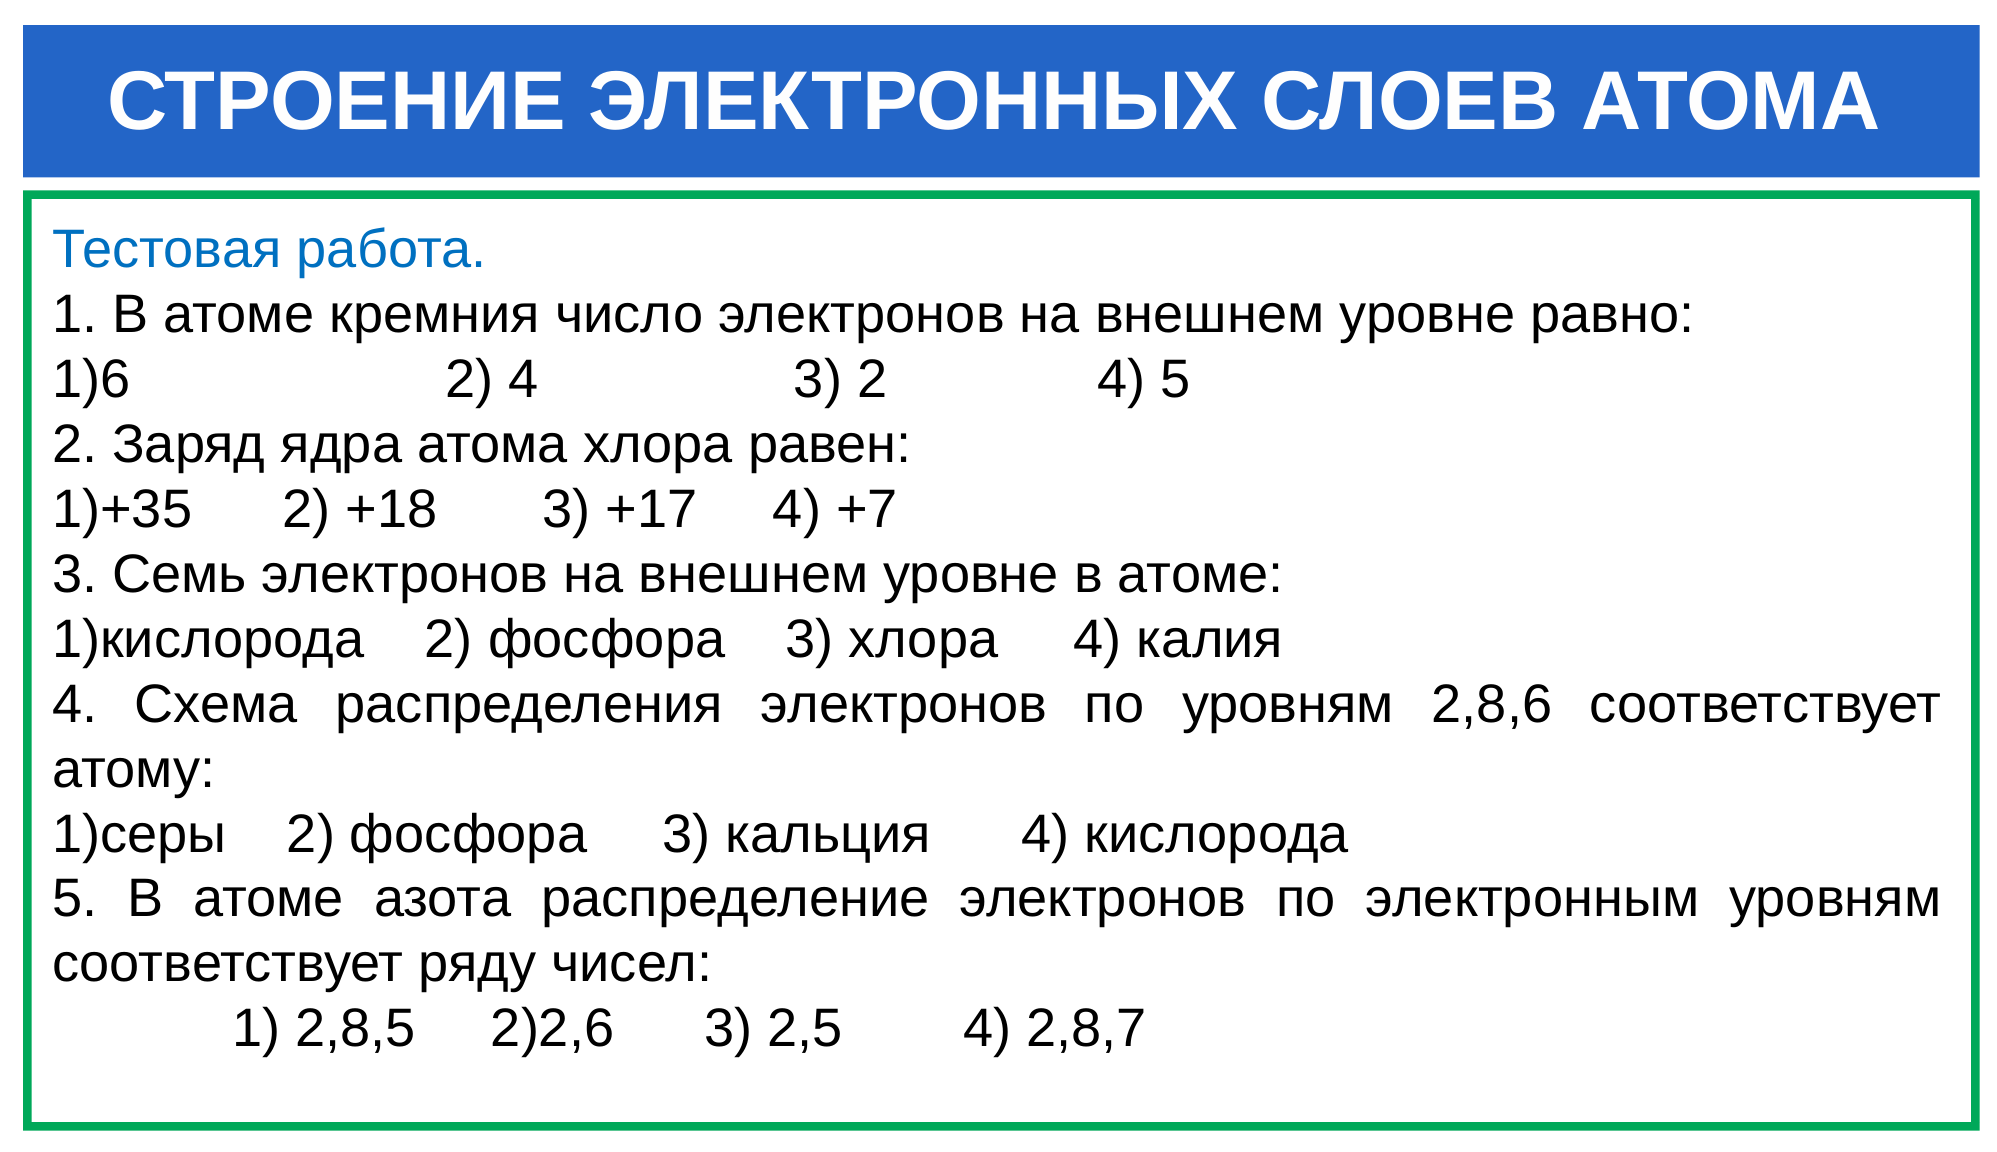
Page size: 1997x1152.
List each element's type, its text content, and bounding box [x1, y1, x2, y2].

title СТРОЕНИЕ ЭЛЕКТРОННЫХ СЛОЕВ АТОМА [95, 0, 1893, 192]
text_box Тестовая работа. 1. В атоме кремния число электронов на внешнем уровне равно: 1)6 2) 4 3) 2 4) 5 2. Заряд ядра атома хлора равен: 1)+35 2) +18 3) +17 4) +7 3. Семь электронов на внешнем уровне в атоме: 1)кислорода 2) фосфора 3) хлора 4) калия 4. Схема распределения электронов по уровням 2,8,6 соответствует атому: 1)серы 2) фосфора 3) кальция 4) кислорода 5. В атоме азота распределение электронов по электронным уровням соответствует ряду чисел: 1) 2,8,5 2)2,6 3) 2,5 4) 2,8,7 [37, 205, 1959, 1131]
